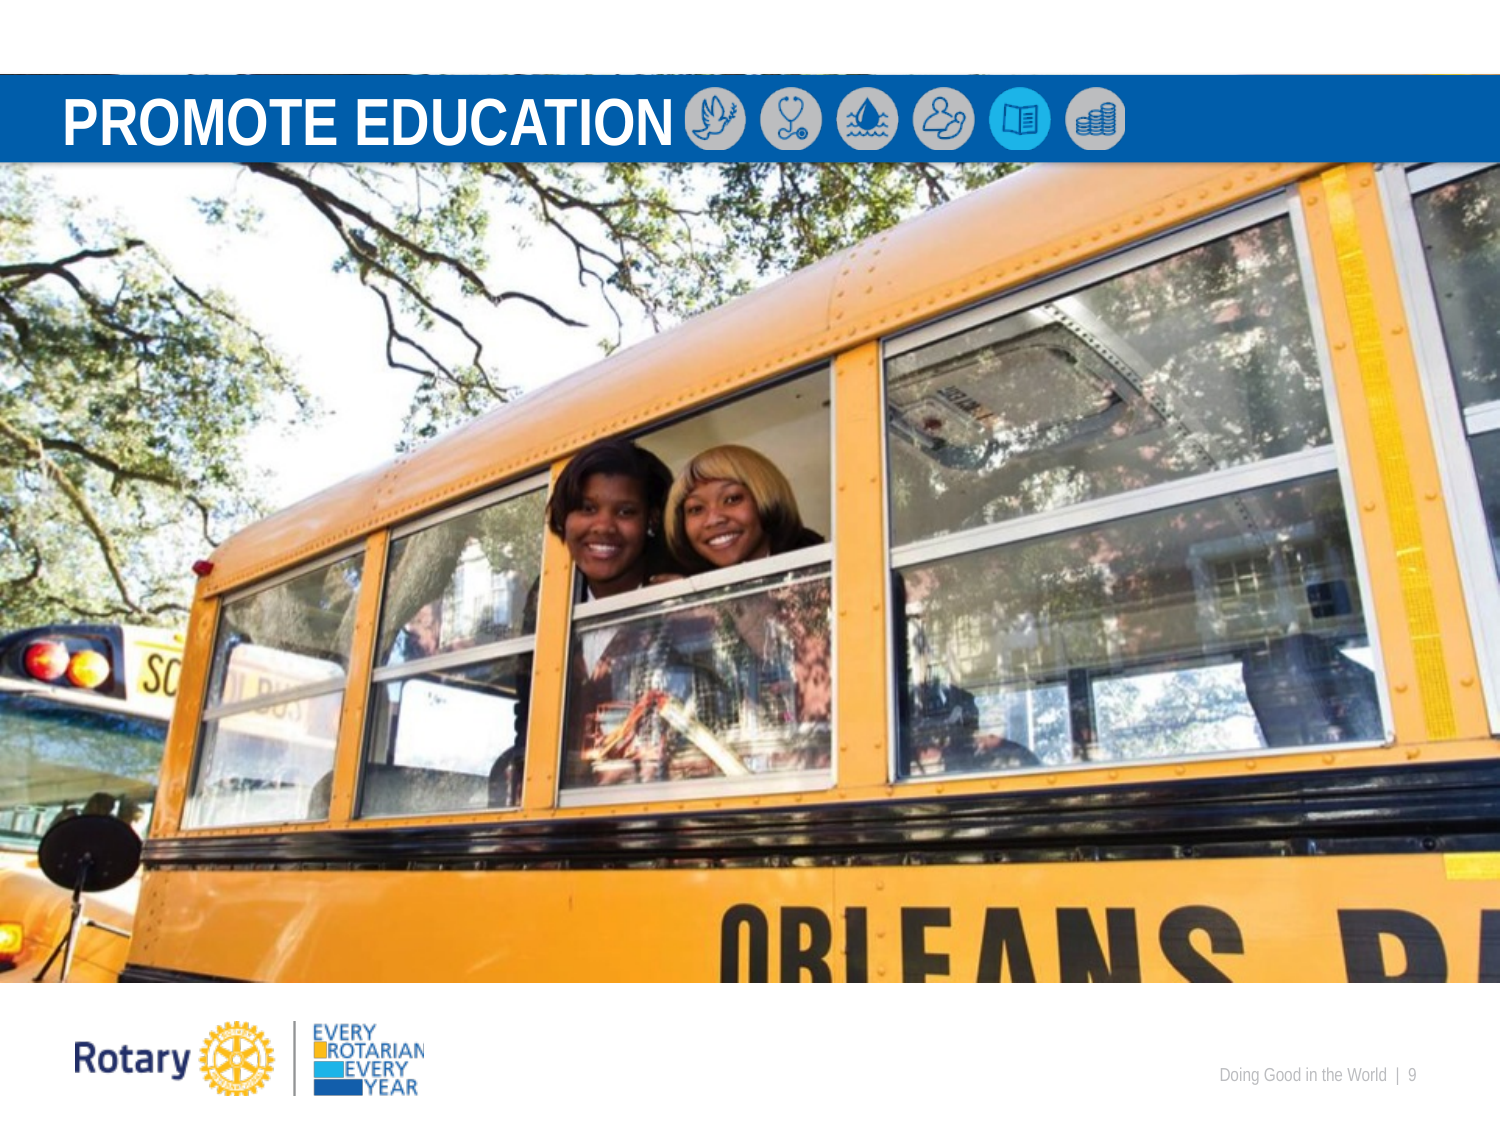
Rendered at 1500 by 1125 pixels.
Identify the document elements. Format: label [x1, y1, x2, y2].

picture [0, 74, 1500, 983]
